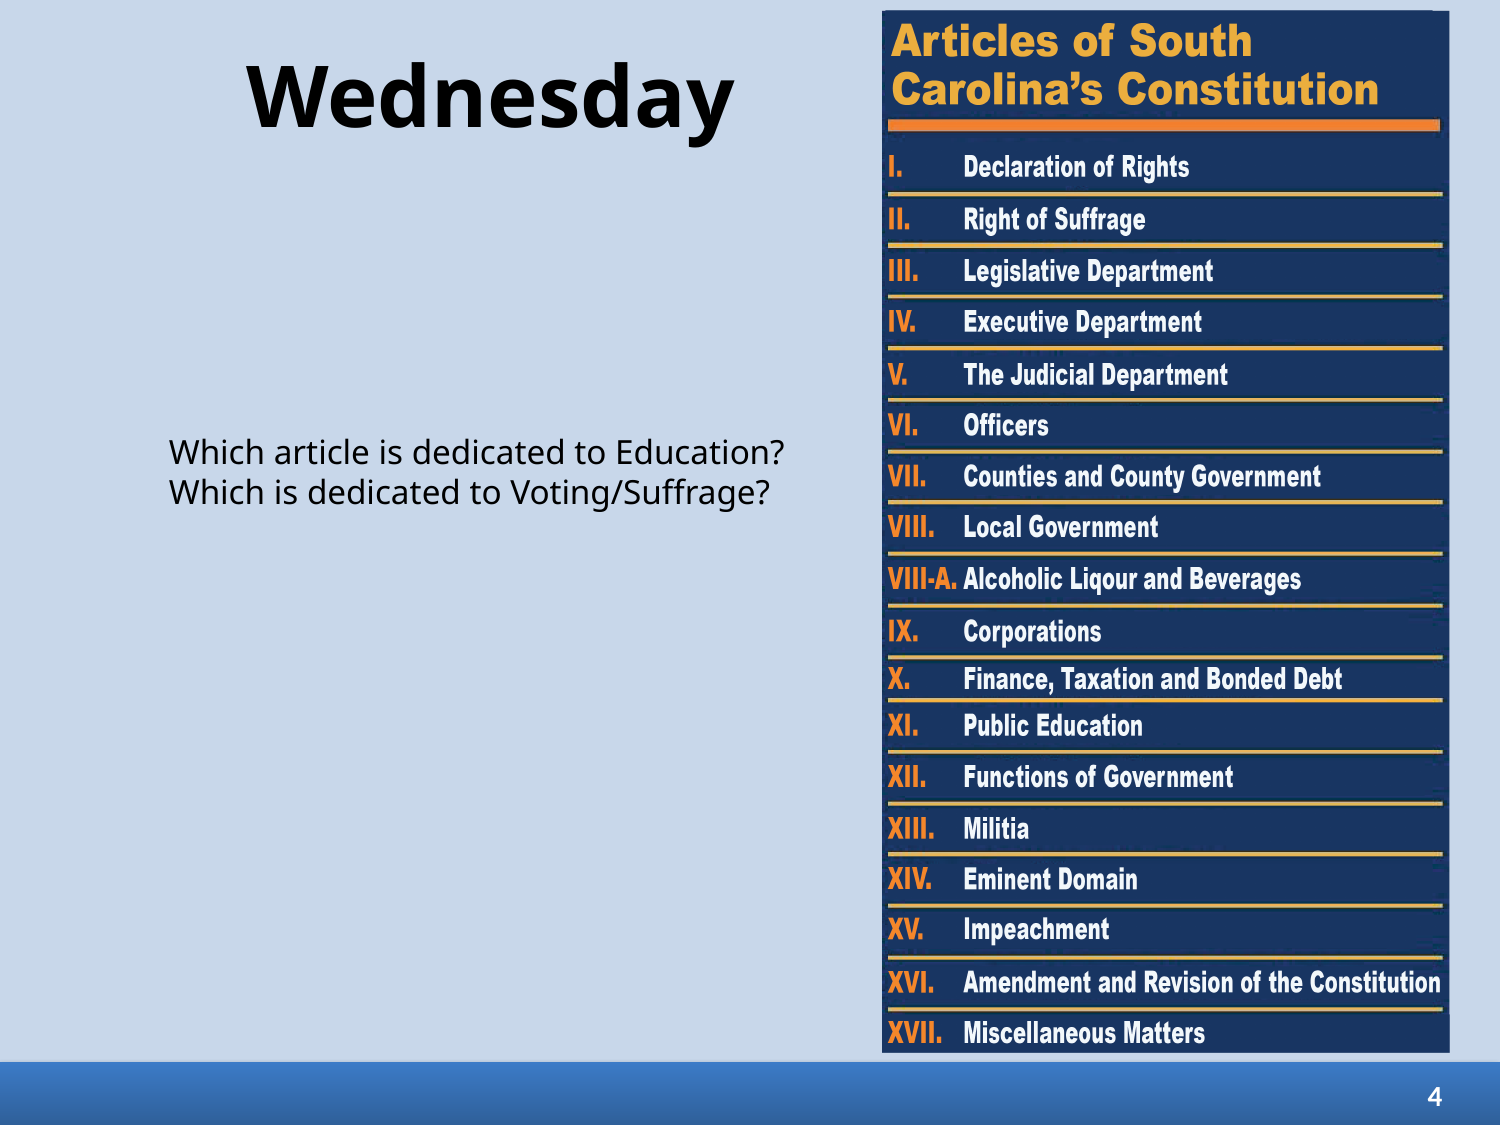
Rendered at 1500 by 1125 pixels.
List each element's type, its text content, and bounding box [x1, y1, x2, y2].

title Wednesday [74, 0, 908, 188]
text_box Which article is dedicated to Education? Which is dedicated to Voting/Suffrage? [161, 423, 821, 532]
picture [882, 10, 1451, 1054]
slide_number 4 [1415, 1070, 1451, 1120]
